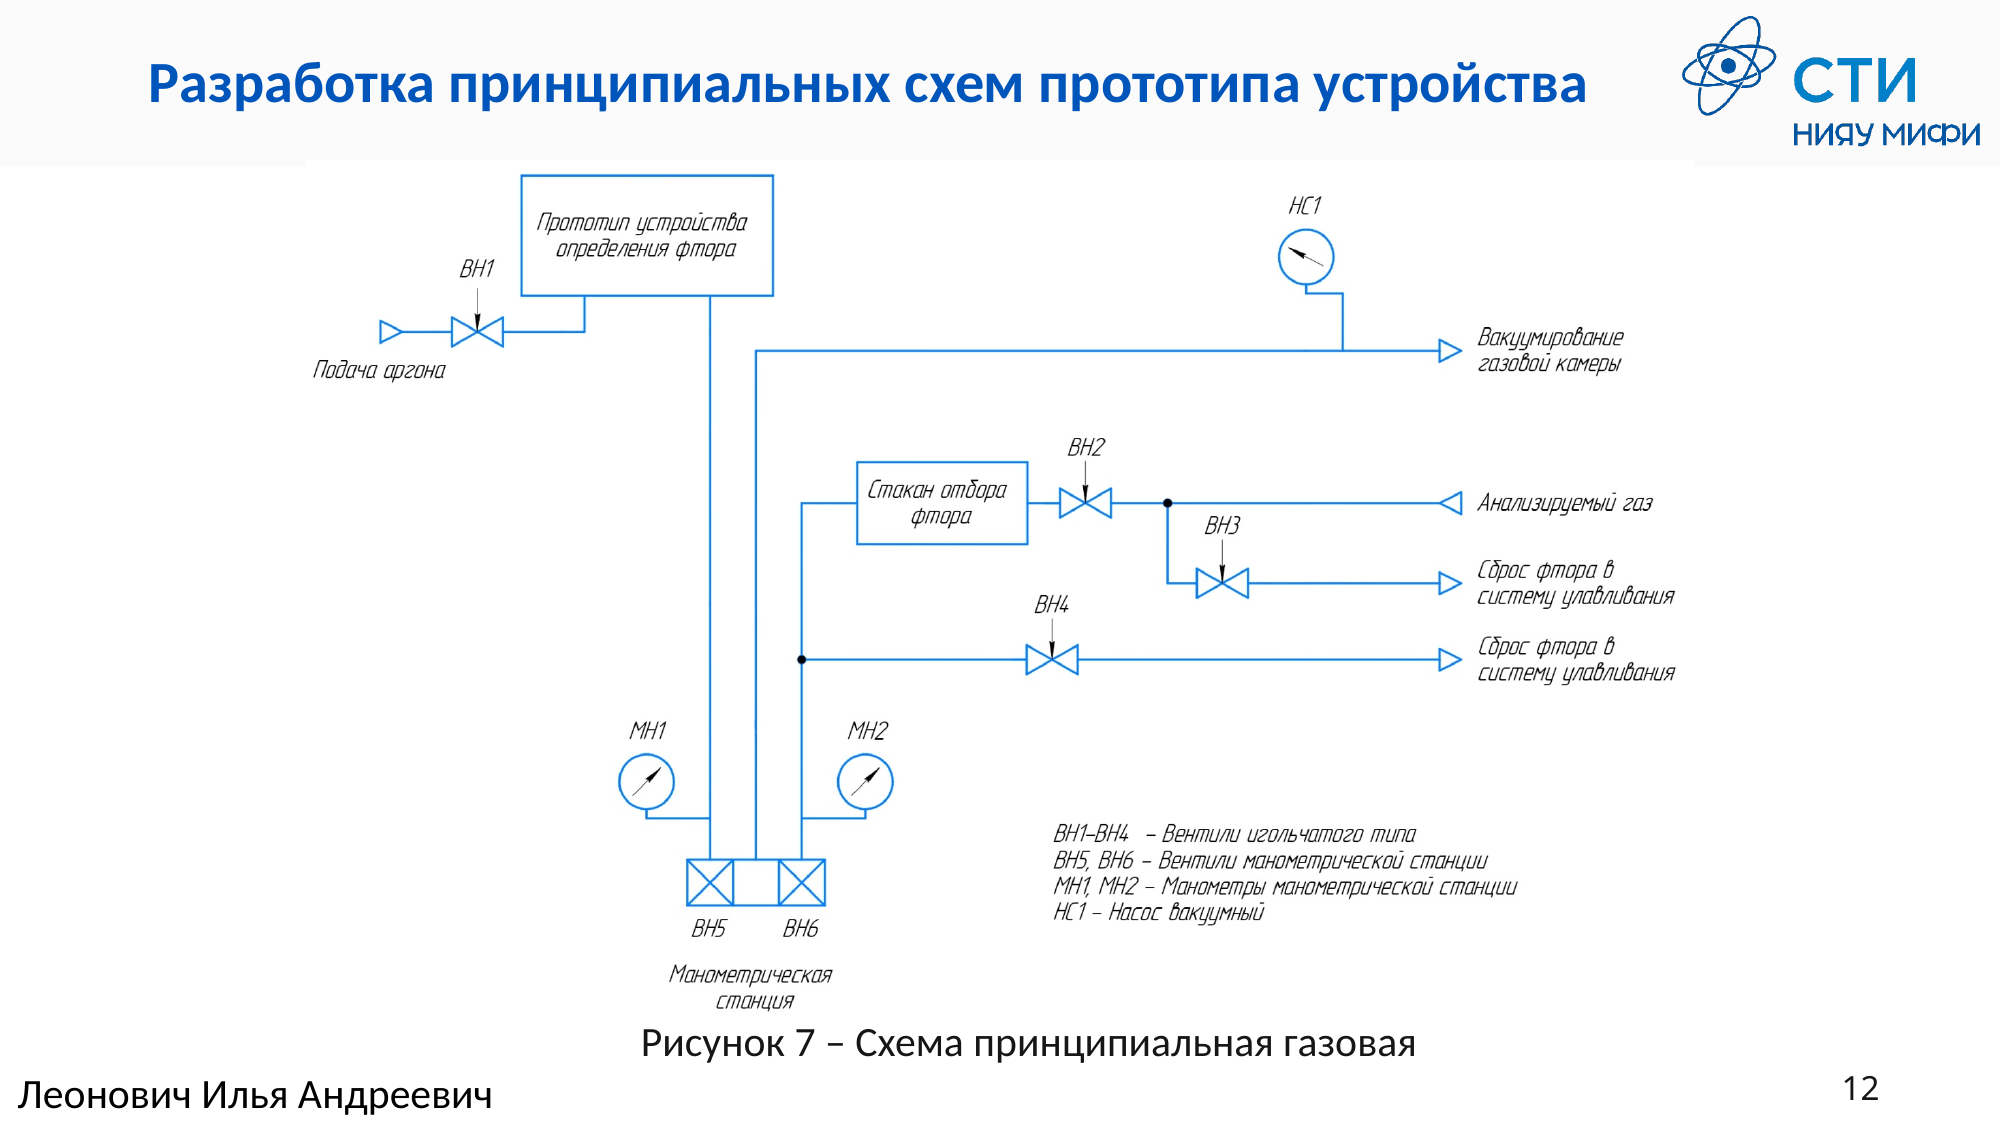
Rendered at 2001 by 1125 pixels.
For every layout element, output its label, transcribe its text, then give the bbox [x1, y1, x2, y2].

title Разработка принципиальных схем прототипа устройства [55, 36, 1682, 123]
picture [306, 0, 2000, 1018]
text_box Рисунок 7 – Схема принципиальная газовая [579, 1018, 1480, 1073]
text_box Леонович Илья Андреевич [2, 1059, 509, 1125]
